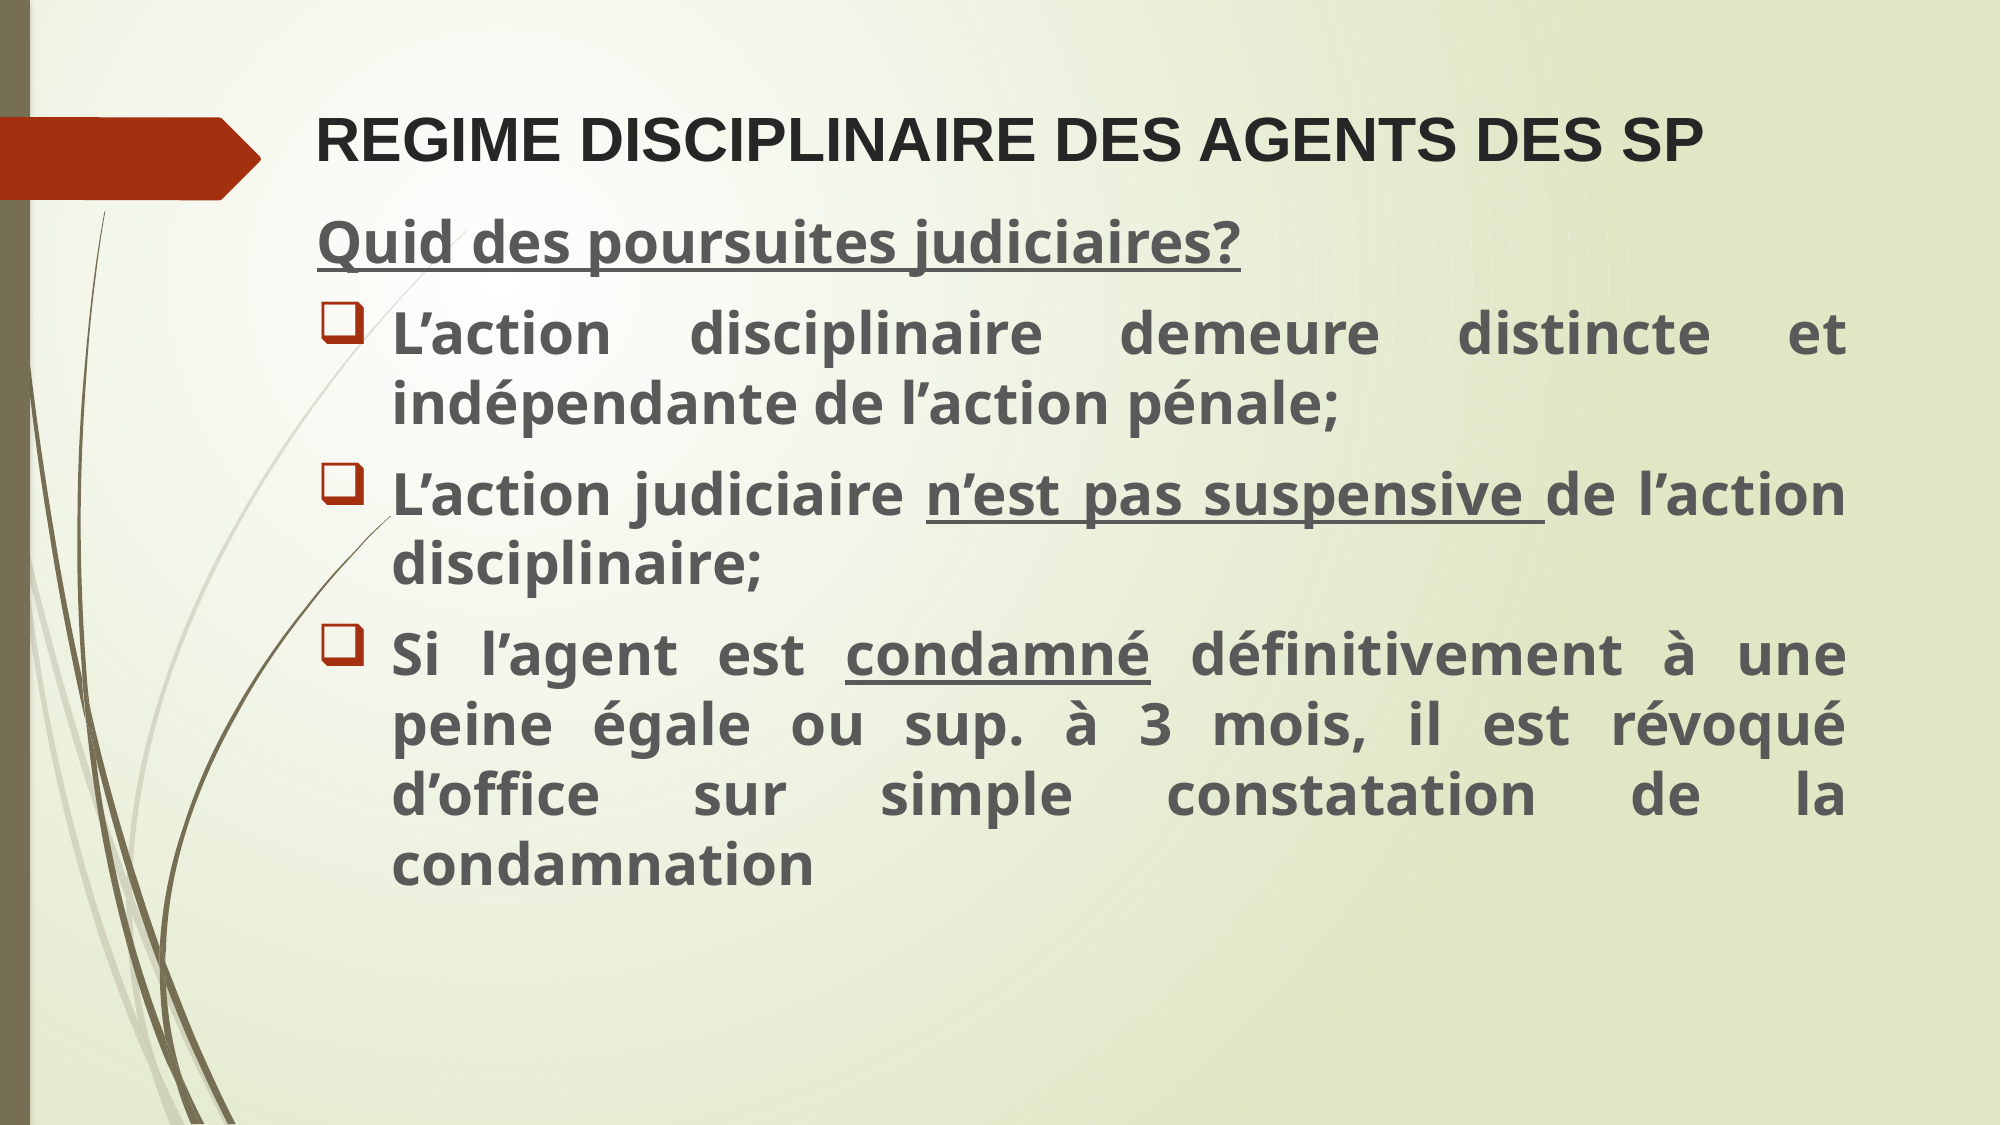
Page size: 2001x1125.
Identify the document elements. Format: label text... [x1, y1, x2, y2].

title REGIME DISCIPLINAIRE DES AGENTS DES SP [300, 68, 1873, 182]
list Quid des poursuites judiciaires? L’action disciplinaire demeure distincte et indépendante de l’action pénale; L’action judiciaire n’est pas suspensive de l’action disciplinaire; Si l’agent est condamné définitivement à une peine égale ou sup. à 3 mois, il est révoqué d’office sur simple constatation de la condamnation [301, 197, 1863, 1102]
